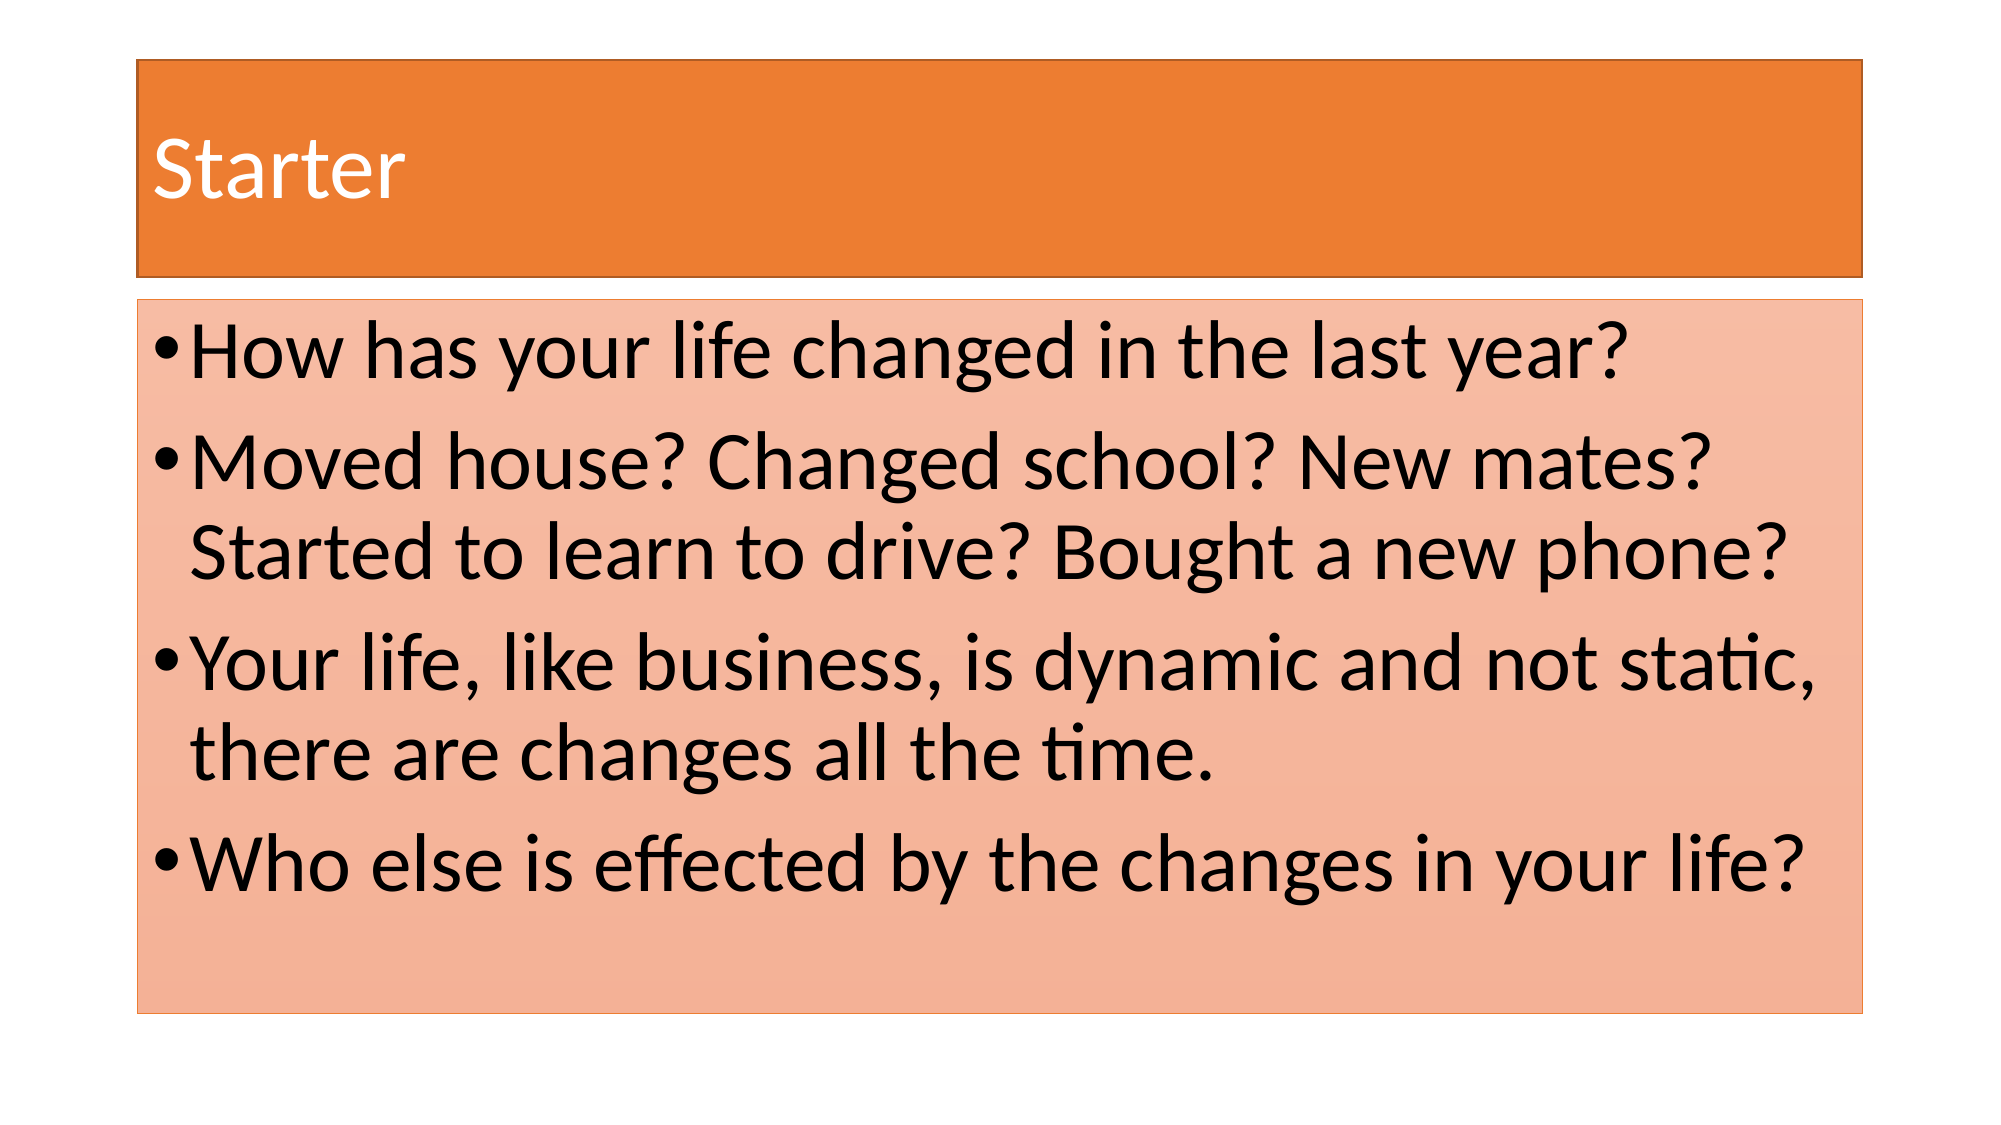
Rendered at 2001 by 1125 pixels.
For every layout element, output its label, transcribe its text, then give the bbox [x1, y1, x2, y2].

title Starter [136, 59, 1863, 278]
list How has your life changed in the last year? Moved house? Changed school? New mates? Started to learn to drive? Bought a new phone? Your life, like business, is dynamic and not static, there are changes all the time. Who else is effected by the changes in your life? [137, 299, 1863, 1014]
